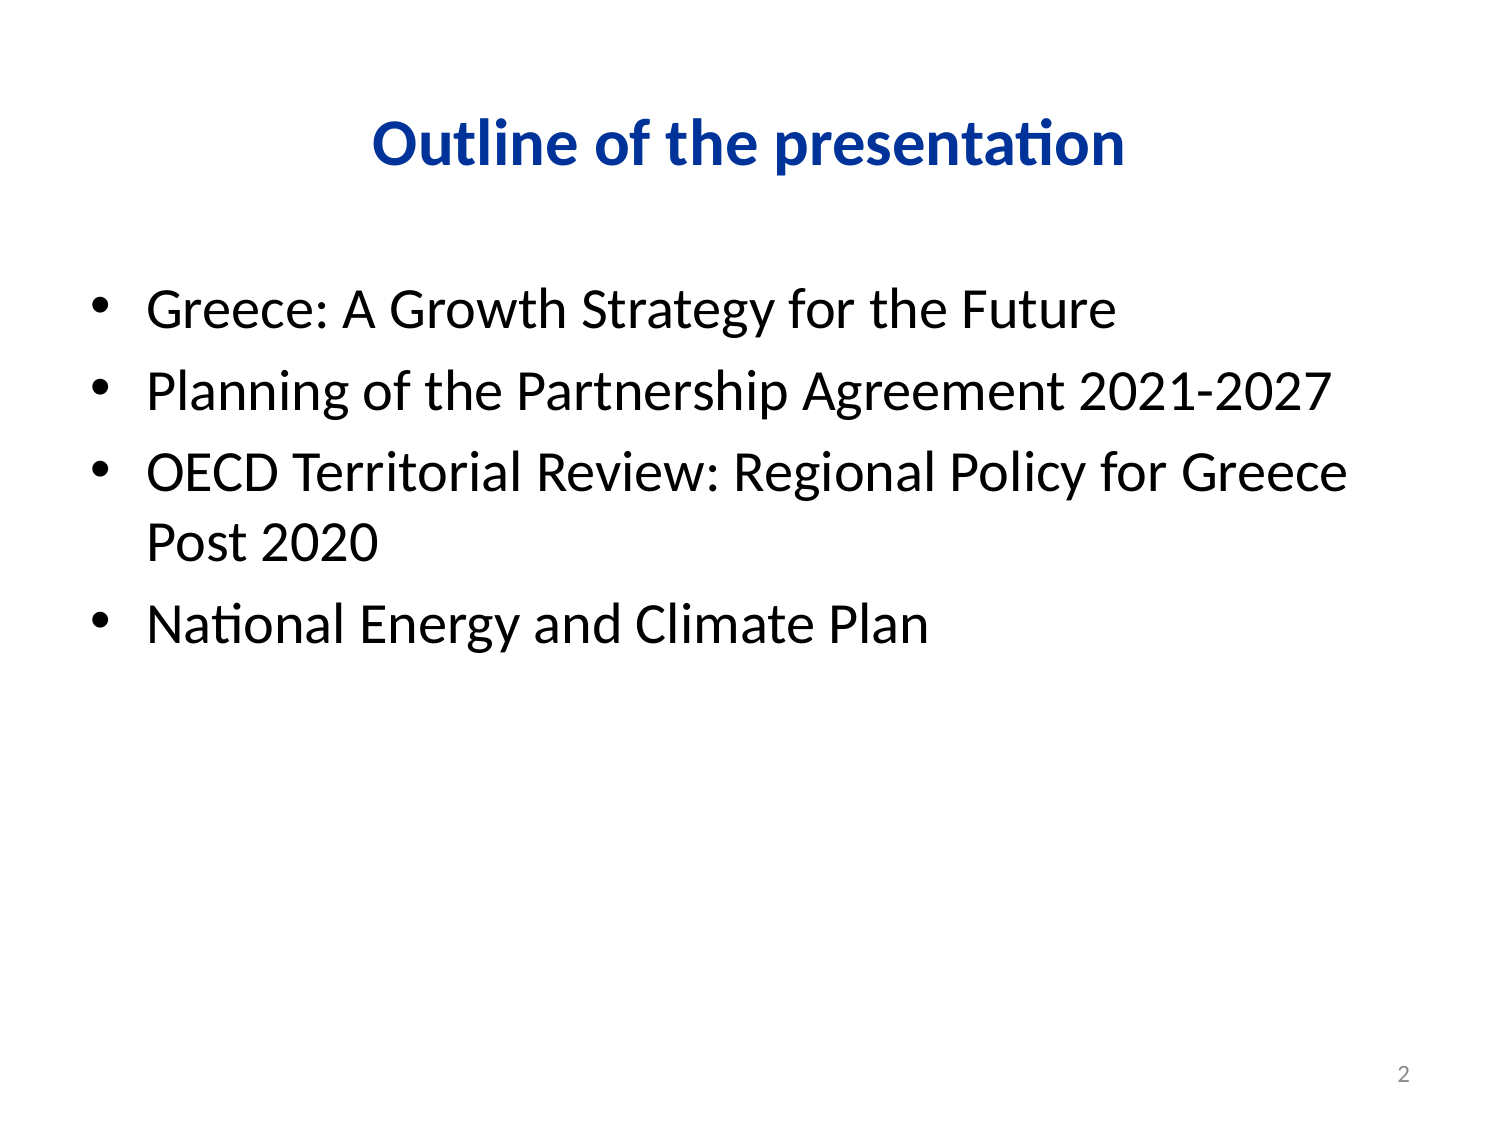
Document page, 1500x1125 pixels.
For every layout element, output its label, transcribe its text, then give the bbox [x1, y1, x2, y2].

title Outline of the presentation [75, 45, 1425, 233]
slide_number 2 [1074, 1042, 1425, 1103]
list Greece: A Growth Strategy for the Future Planning of the Partnership Agreement 2021-2027 OECD Territorial Review: Regional Policy for Greece Post 2020 National Energy and Climate Plan [75, 262, 1425, 1005]
